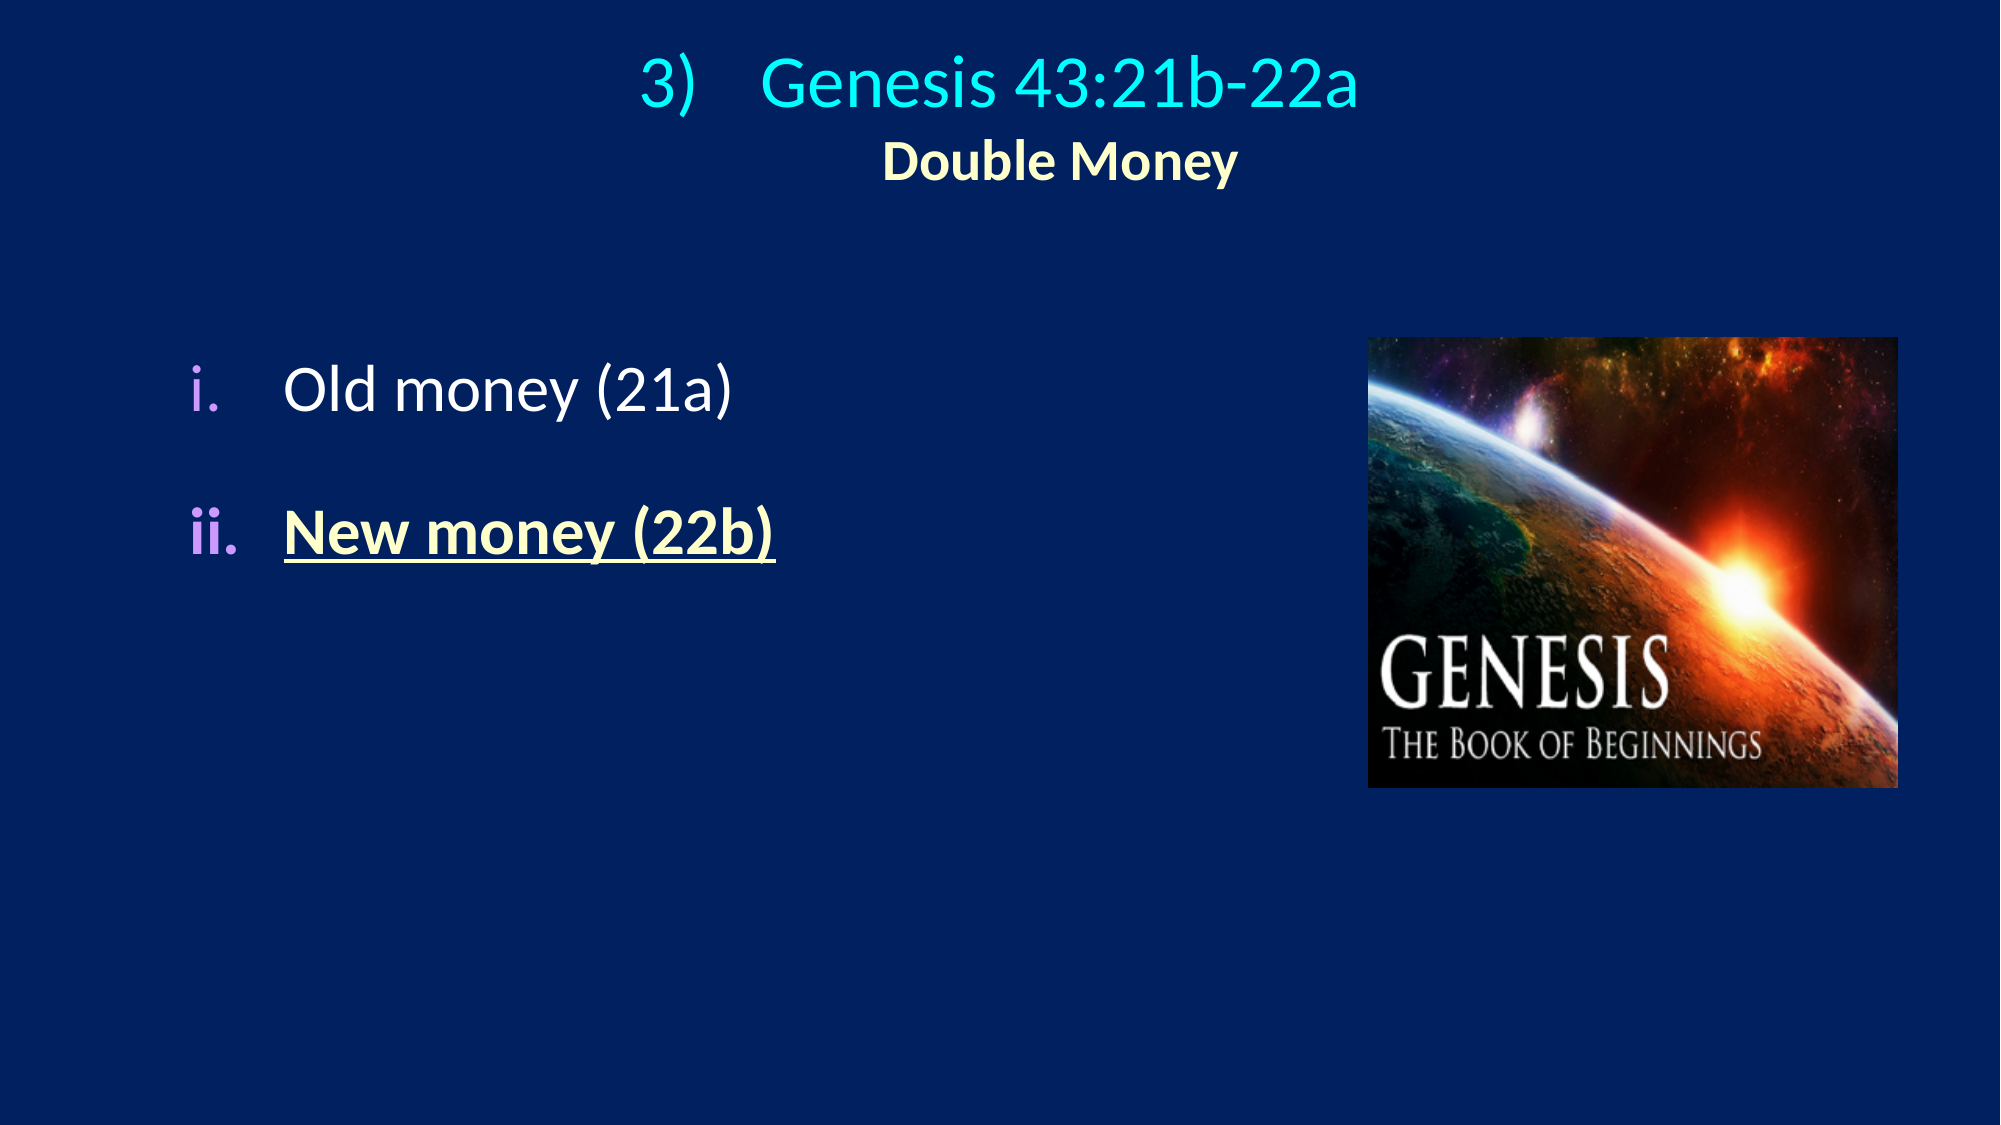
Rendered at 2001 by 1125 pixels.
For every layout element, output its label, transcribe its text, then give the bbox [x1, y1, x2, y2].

picture [1367, 337, 1898, 788]
title Genesis 43:21b-22a Double Money [392, 37, 1607, 188]
list Old money (21a) New money (22b) [174, 337, 1288, 788]
